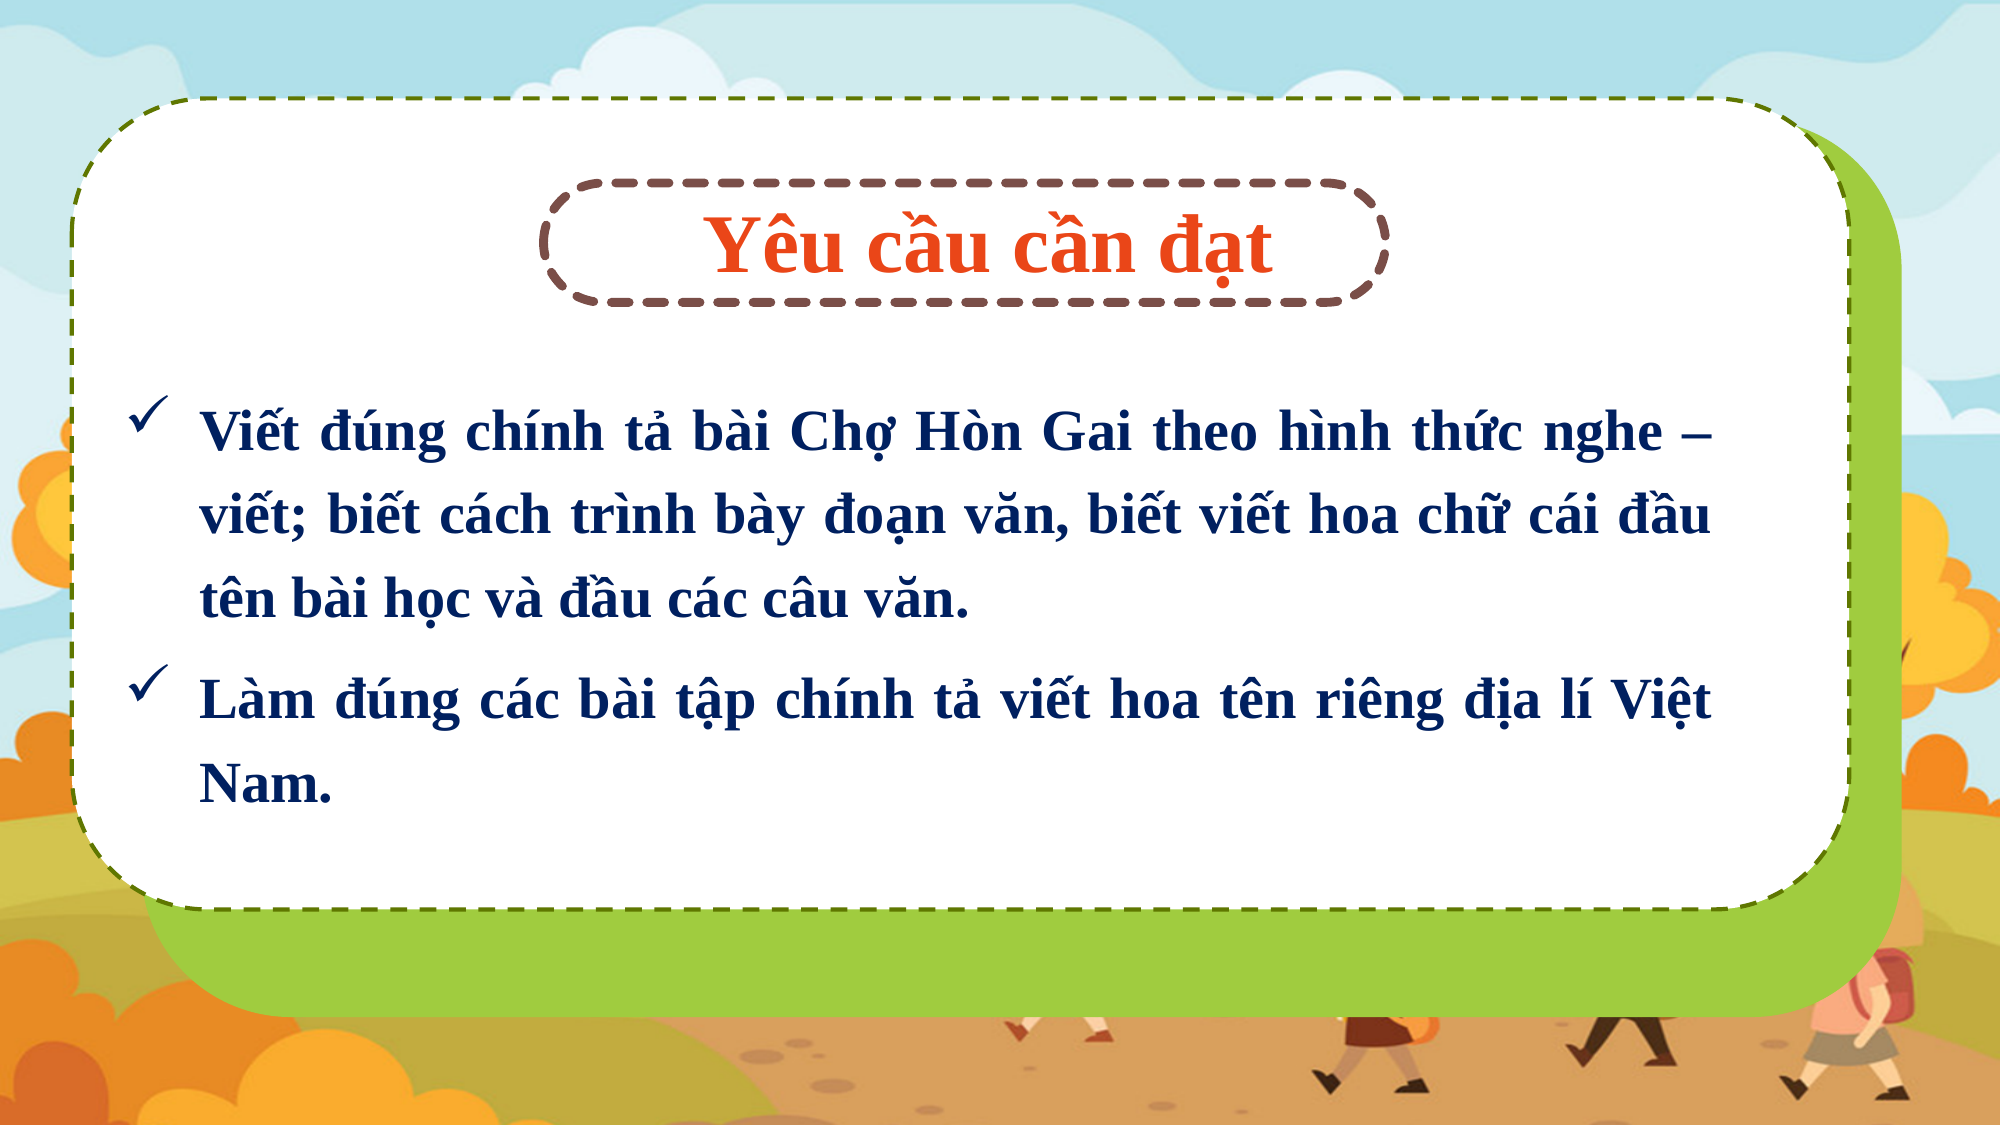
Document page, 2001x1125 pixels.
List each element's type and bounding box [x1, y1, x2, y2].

picture [0, 0, 2000, 1125]
text_box [71, 98, 1902, 1018]
text_box [190, 173, 1787, 303]
